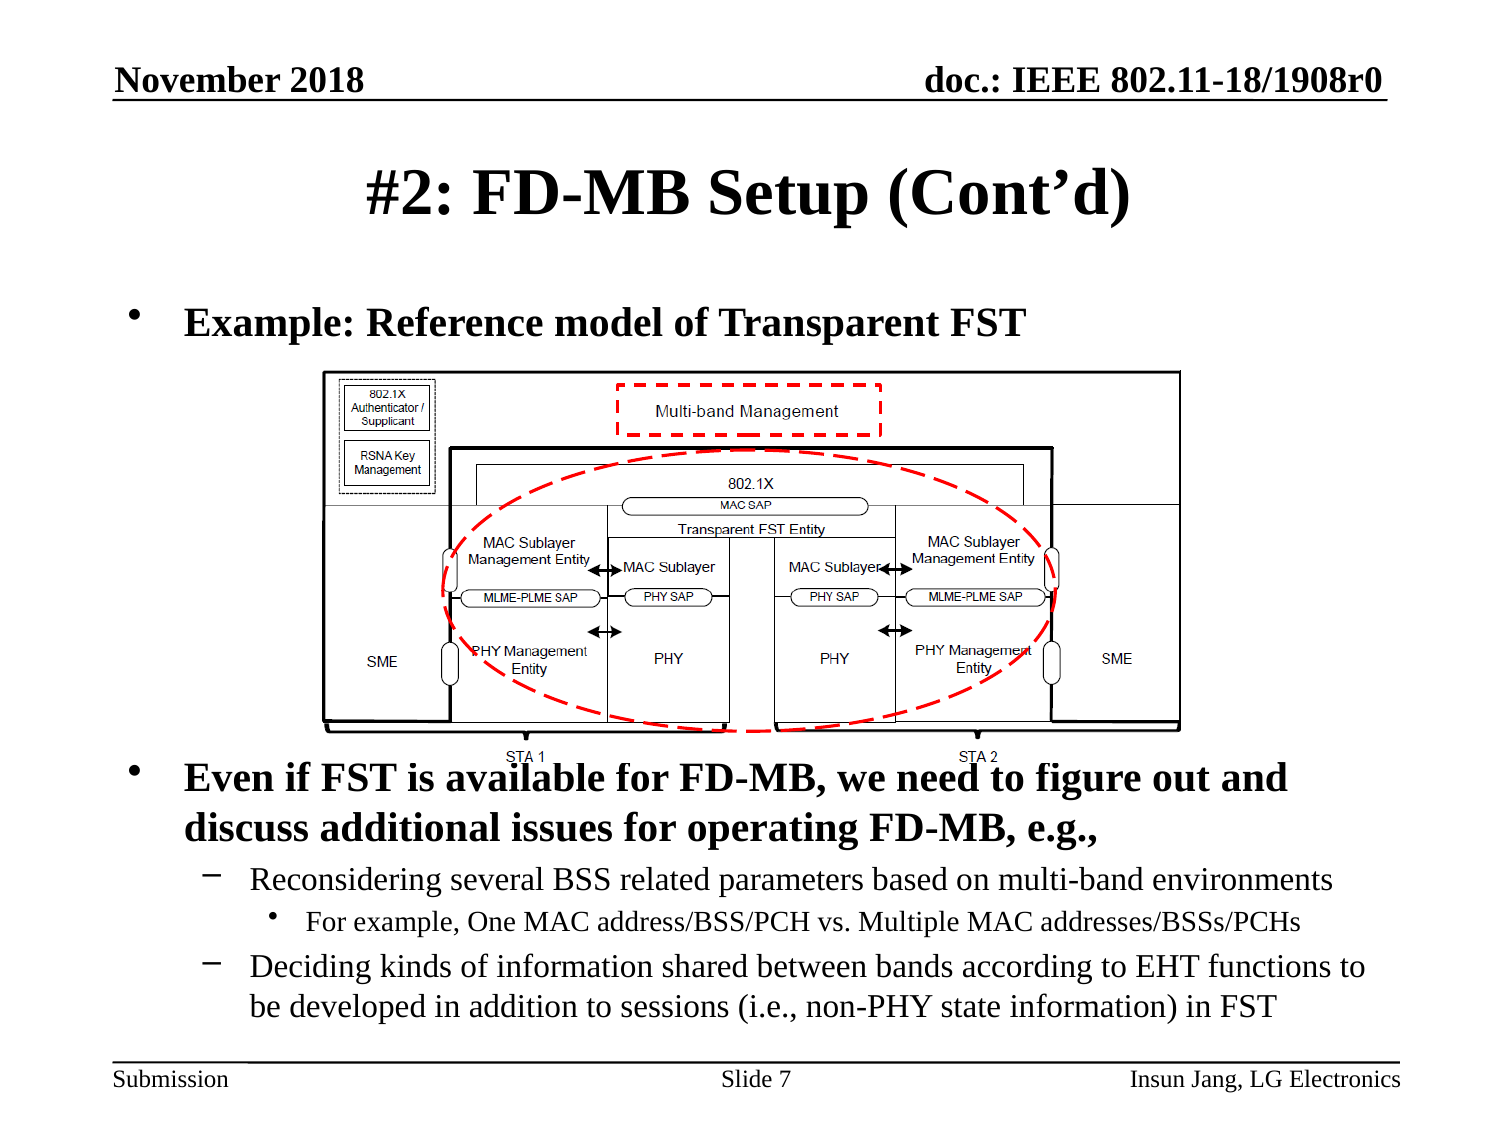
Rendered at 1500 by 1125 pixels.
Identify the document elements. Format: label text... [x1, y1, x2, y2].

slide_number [114, 54, 368, 101]
footer Insun Jang, LG Electronics [1125, 1061, 1402, 1093]
slide_number Slide 7 [712, 1061, 800, 1093]
list Example: Reference model of Transparent FST Even if FST is available for FD-MB, we need to figure out and discuss additional issues for operating FD-MB, e.g., Reconsidering several BSS related parameters based on multi-band environments For example, One MAC address/BSS/PCH vs. Multiple MAC addresses/BSSs/PCHs Deciding kinds of information shared between bands according to EHT functions to be developed in addition to sessions (i.e., non-PHY state information) in FST [112, 287, 1388, 1000]
picture [312, 362, 1186, 763]
title #2: FD-MB Setup (Cont’d) [112, 112, 1388, 263]
